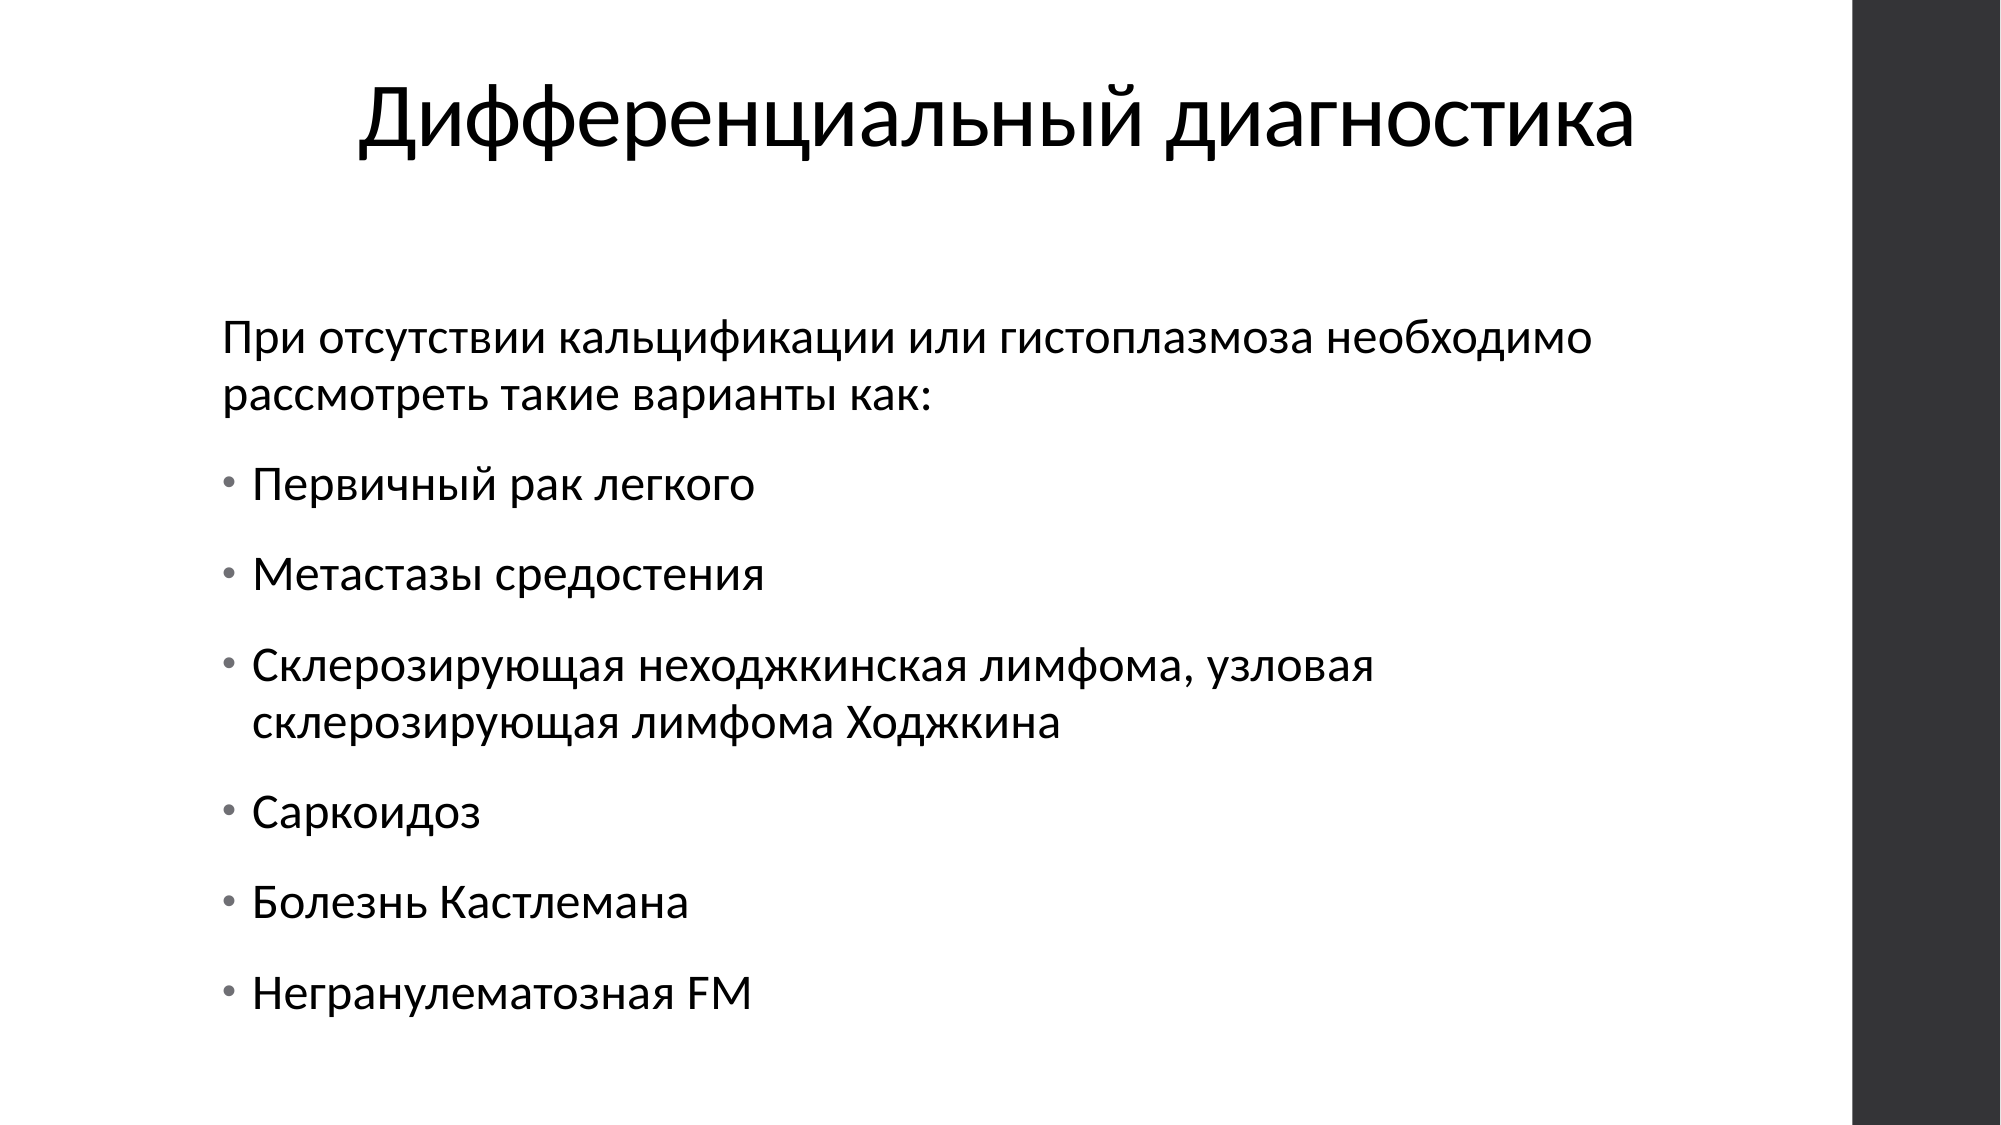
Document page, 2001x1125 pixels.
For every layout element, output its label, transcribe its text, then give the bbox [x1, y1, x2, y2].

title Дифференциальный диагностика [202, 0, 1793, 174]
list При отсутствии кальцификации или гистоплазмоза необходимо рассмотреть такие варианты как: Первичный рак легкого Метастазы средостения Склерозирующая неходжкинская лимфома, узловая склерозирующая лимфома Ходжкина Саркоидоз Болезнь Кастлемана Негранулематозная FM [206, 299, 1617, 1014]
